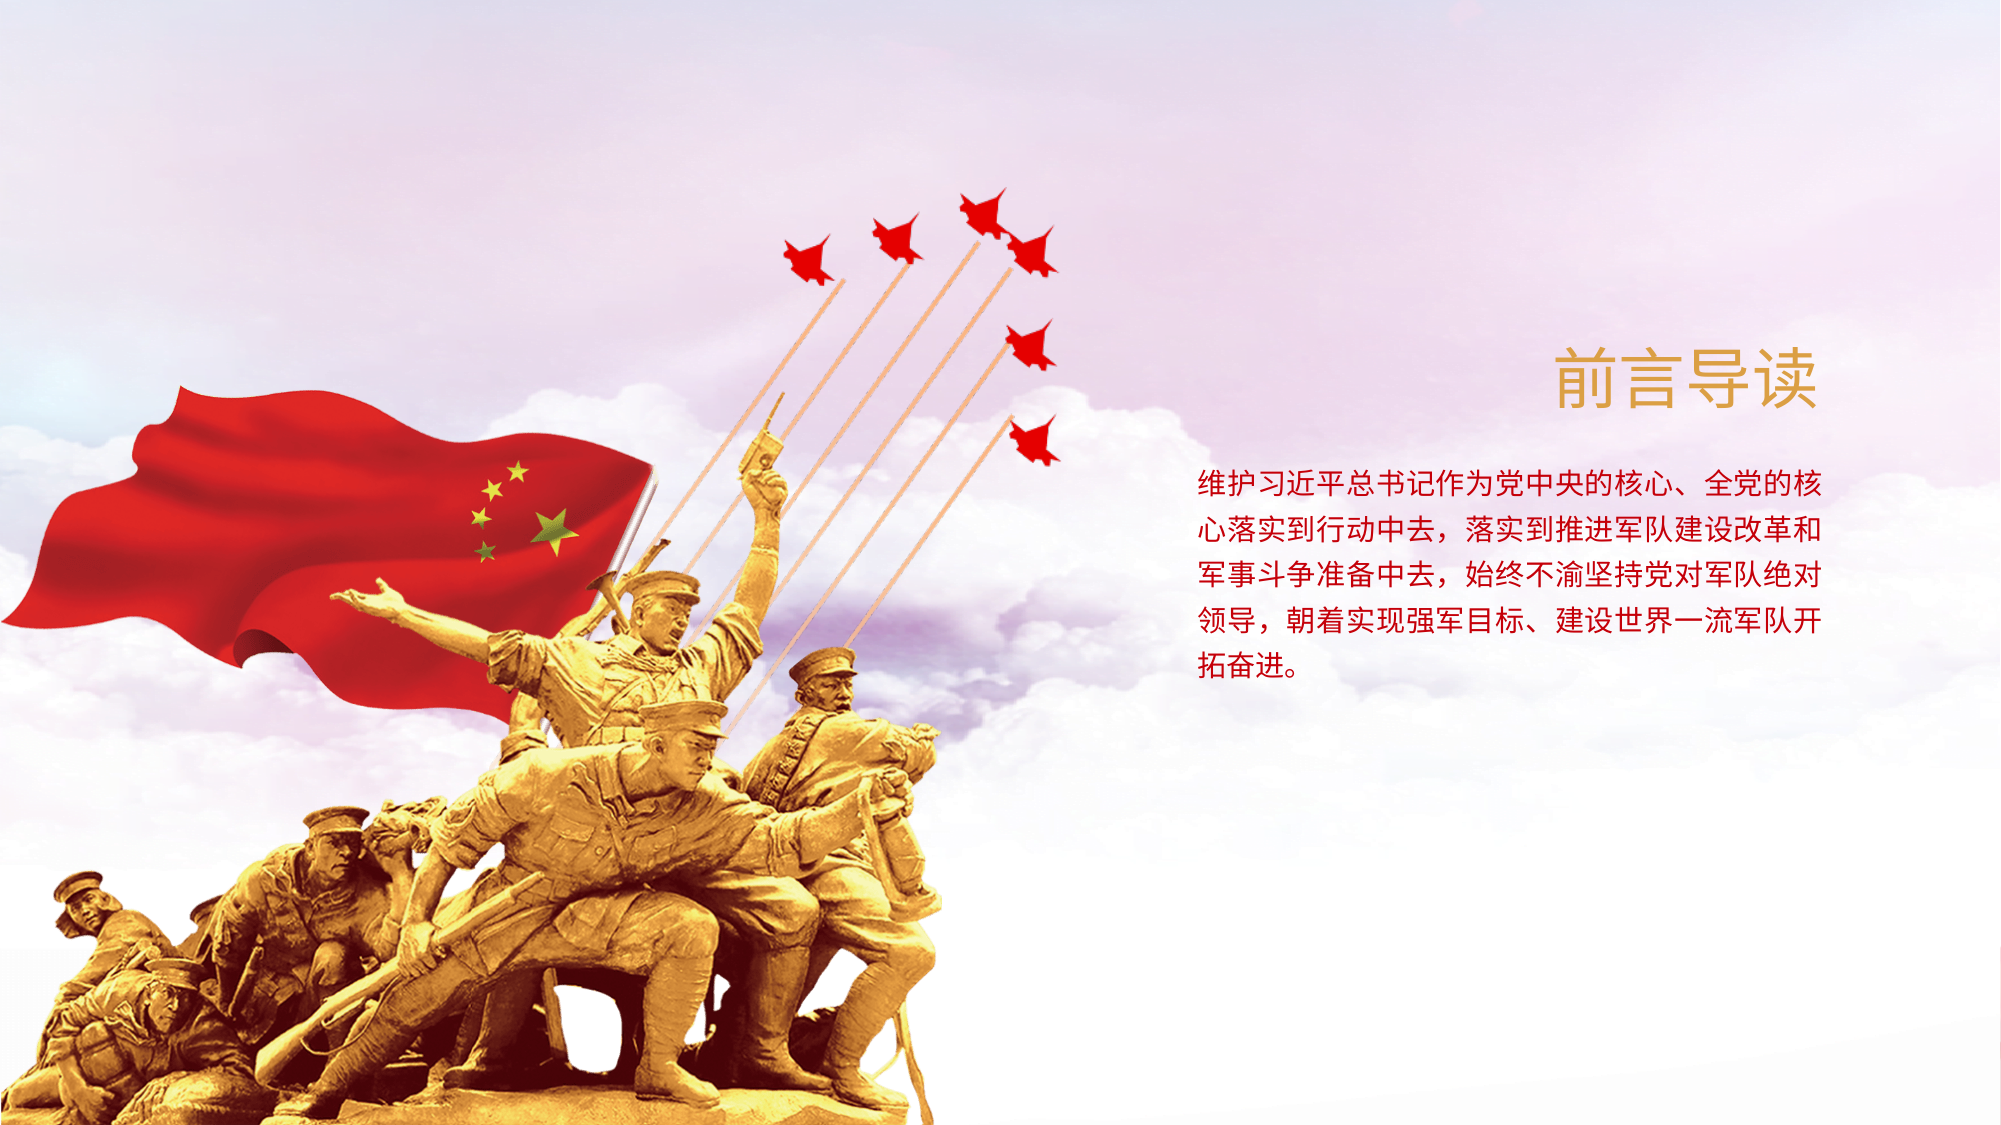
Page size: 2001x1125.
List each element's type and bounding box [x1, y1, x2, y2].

picture [0, 0, 2001, 1125]
text_box [489, 127, 1155, 913]
